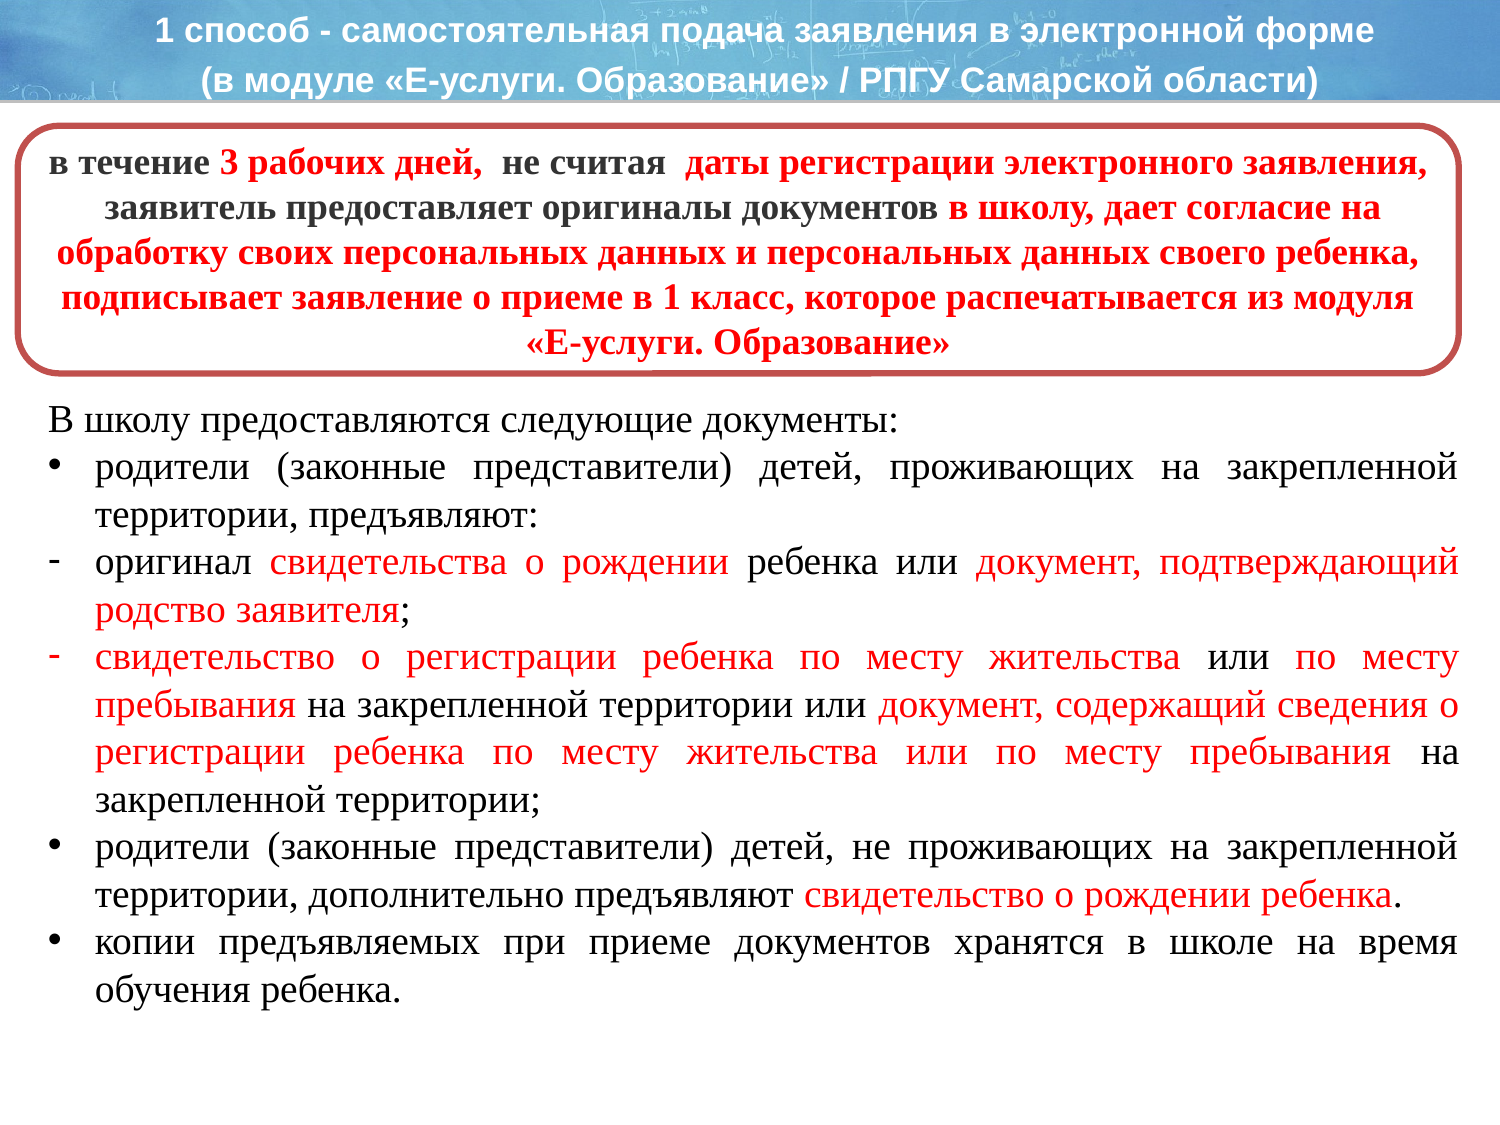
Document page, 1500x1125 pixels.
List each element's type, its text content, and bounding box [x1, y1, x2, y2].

text_box В школу предоставляются следующие документы: родители (законные представители) детей, проживающих на закрепленной территории, предъявляют: оригинал свидетельства о рождении ребенка или документ, подтверждающий родство заявителя; свидетельство о регистрации ребенка по месту жительства или по месту пребывания на закрепленной территории или документ, содержащий сведения о регистрации ребенка по месту жительства или по месту пребывания на закрепленной территории; родители (законные представители) детей, не проживающих на закрепленной территории, дополнительно предъявляют свидетельство о рождении ребенка. копии предъявляемых при приеме документов хранятся в школе на время обучения ребенка. [33, 385, 1475, 1018]
text_box 1 способ - самостоятельная подача заявления в электронной форме (в модуле «Е-услуги. Образование» / РПГУ Самарской области) [118, 112, 1412, 123]
picture [0, 0, 1500, 101]
text_box в течение 3 рабочих дней, не считая даты регистрации электронного заявления, заявитель предоставляет оригиналы документов в школу, дает согласие на обработку своих персональных данных и персональных данных своего ребенка, подписывает заявление о приеме в 1 класс, которое распечатывается из модуля «Е-услуги. Образование» [15, 123, 1461, 376]
